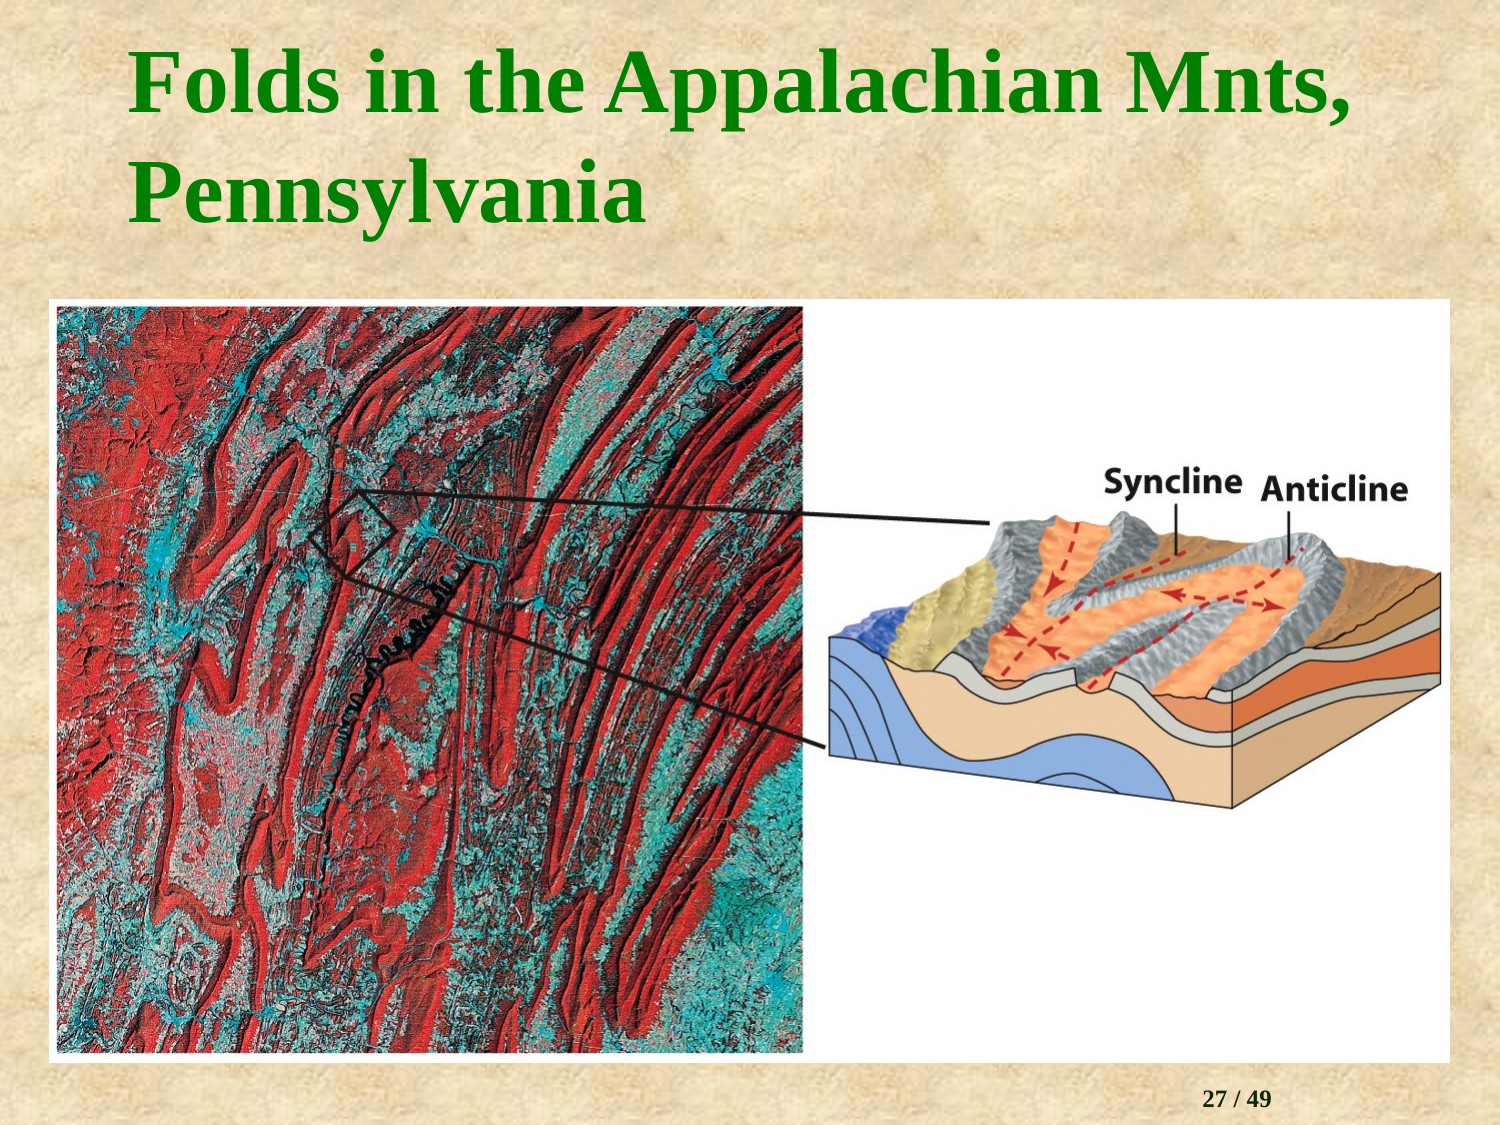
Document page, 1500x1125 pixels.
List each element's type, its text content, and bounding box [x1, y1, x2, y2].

picture [0, 0, 1500, 1125]
slide_number 27 / 49 [1187, 1074, 1500, 1125]
title Folds in the Appalachian Mnts, Pennsylvania [112, 37, 1388, 226]
